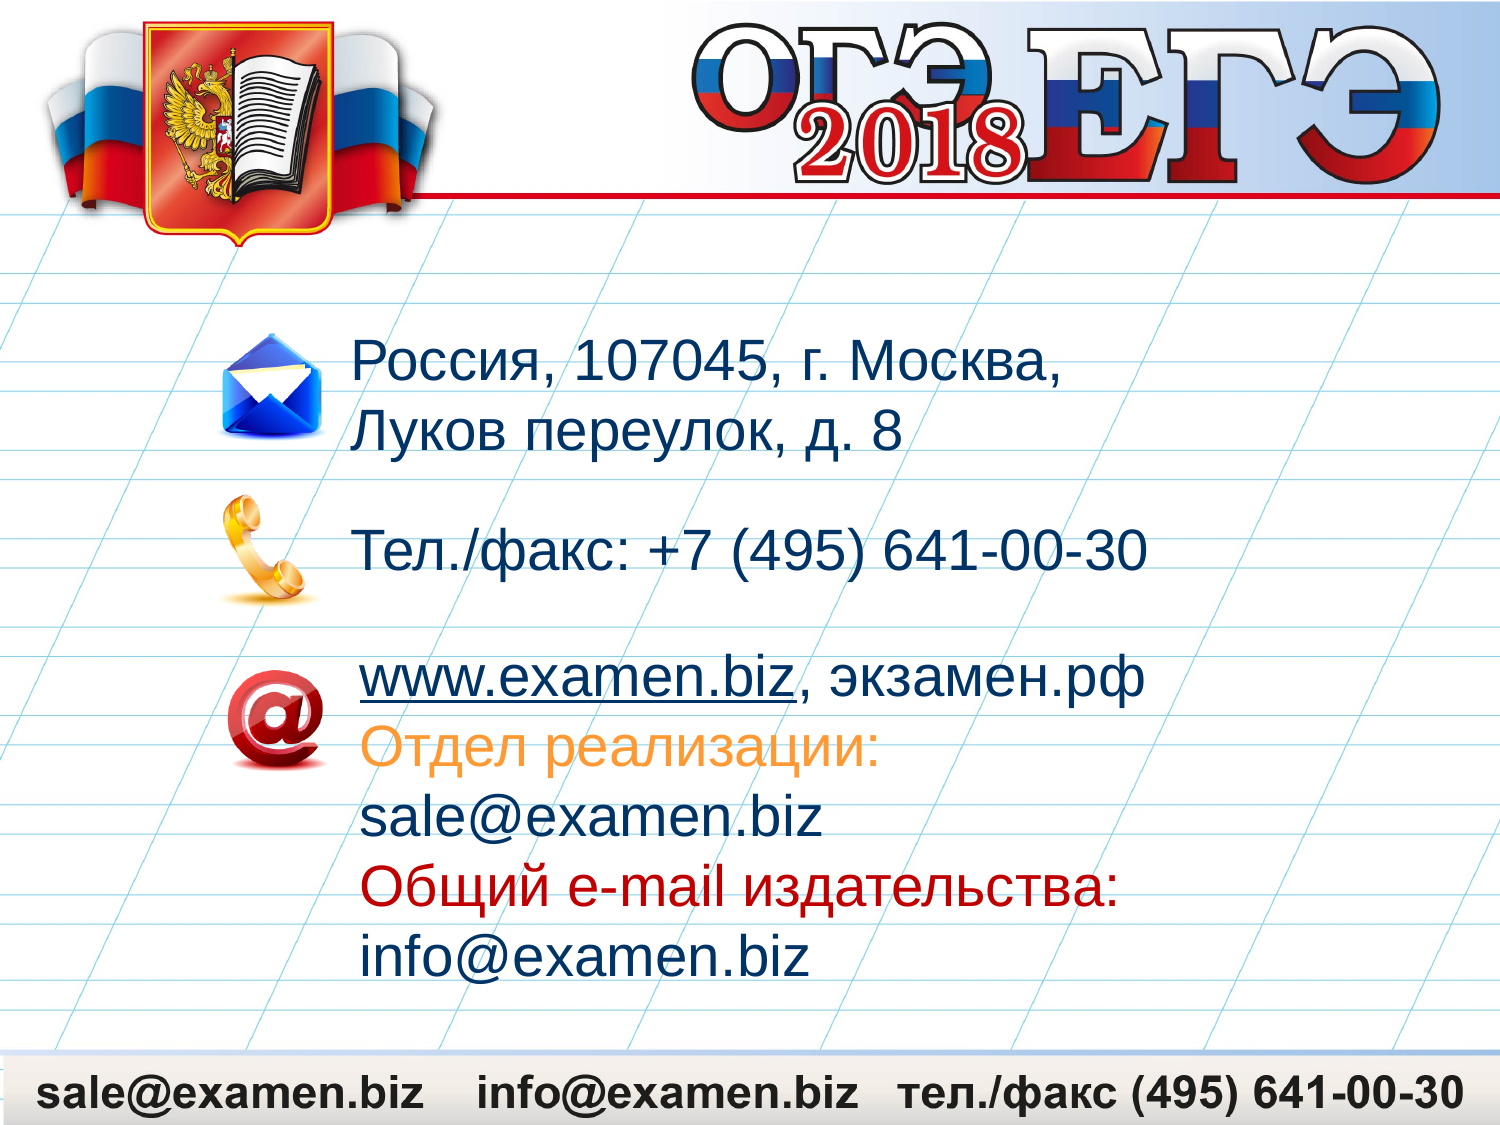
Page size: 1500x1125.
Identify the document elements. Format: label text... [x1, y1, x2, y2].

text_box Россия, 107045, г. Москва, Луков переулок, д. 8 Тел./факс: +7 (495) 641-00-30 [335, 314, 1217, 589]
text_box www.examen.biz, экзамен.рф Отдел реализации: sale@examen.biz Общий e-mail издательства: info@examen.biz [344, 630, 1250, 996]
picture [0, 0, 1500, 1125]
